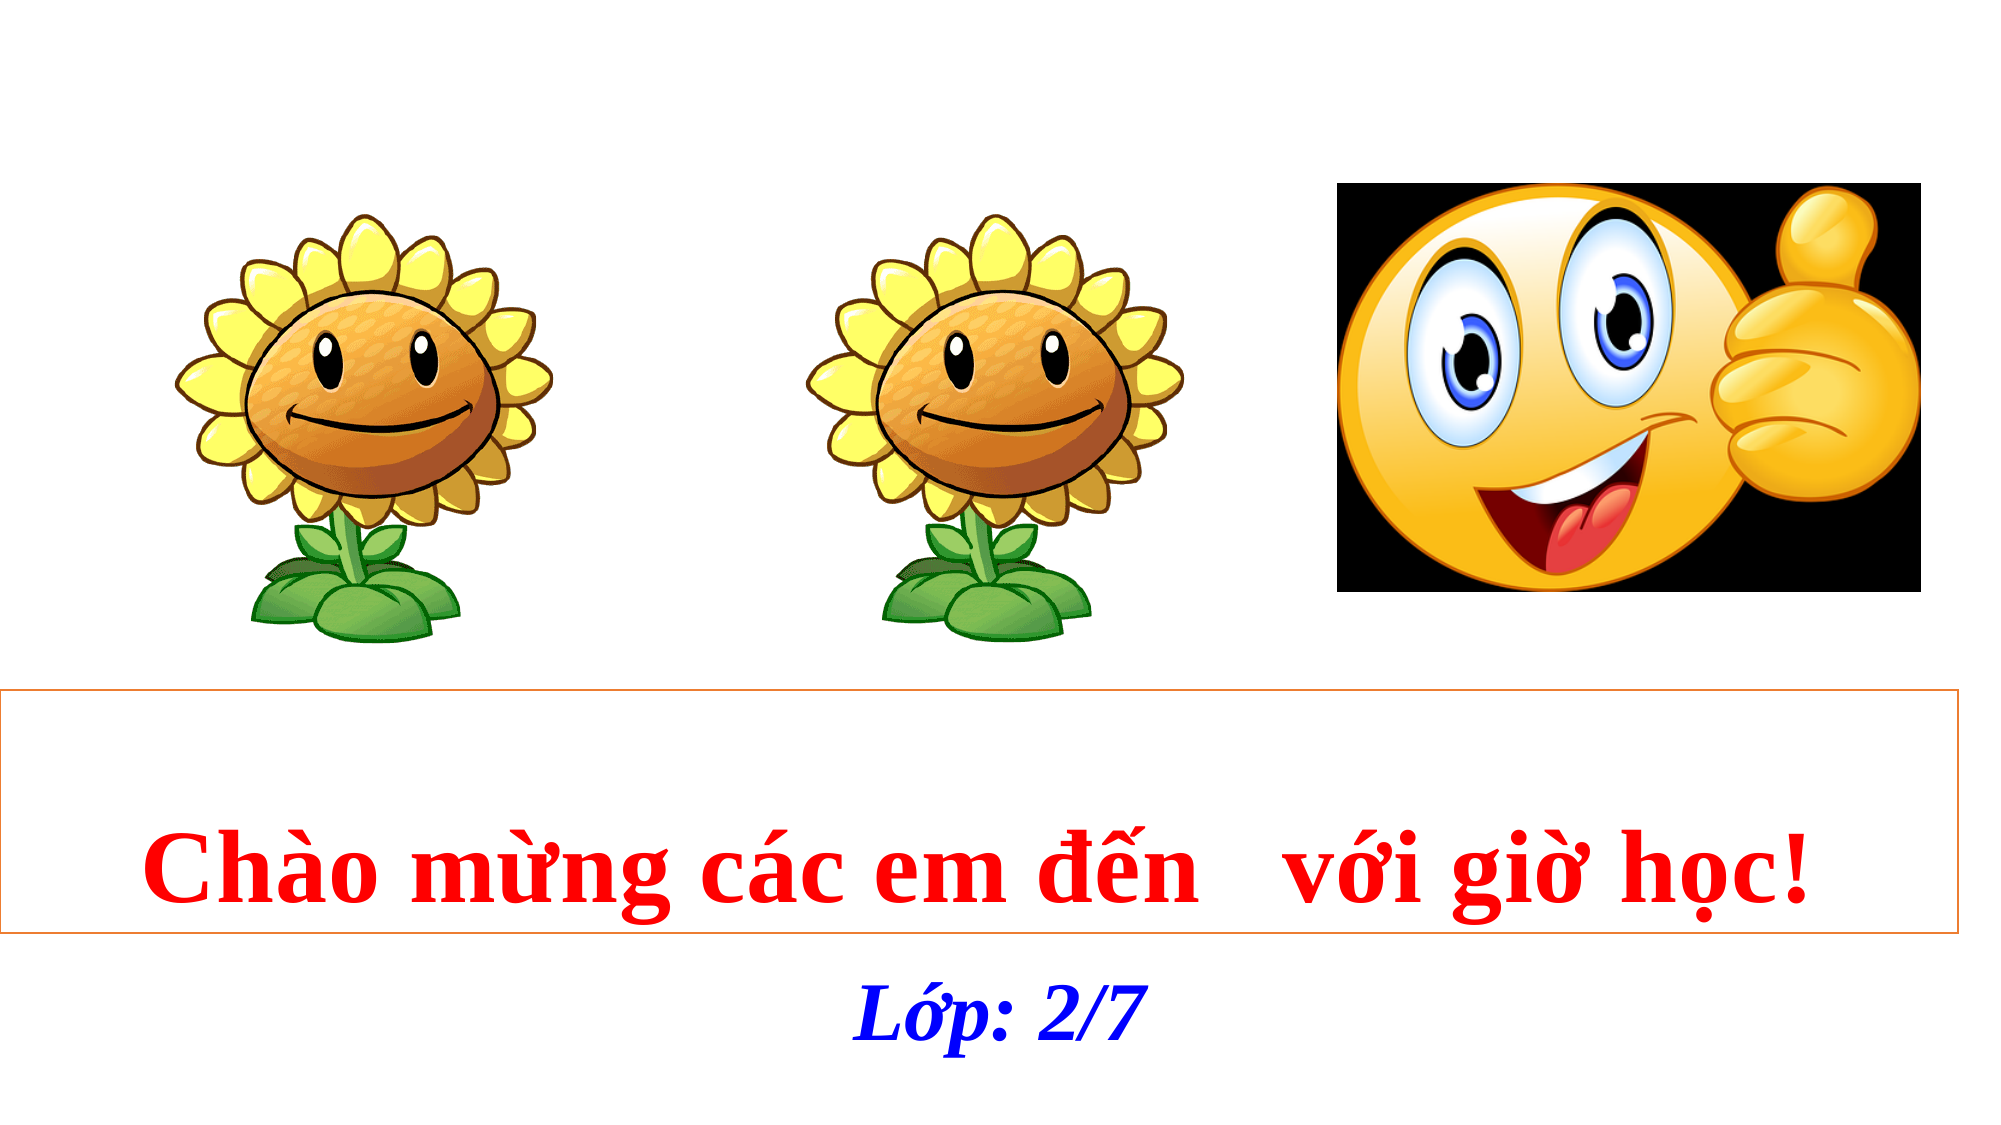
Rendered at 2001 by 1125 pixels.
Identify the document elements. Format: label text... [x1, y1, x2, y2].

title Chào mừng các em đến với giờ học! [0, 689, 1959, 934]
subtitle Lớp: 2/7 [105, 961, 1895, 1043]
picture [710, 98, 1290, 677]
picture [1337, 183, 1921, 592]
picture [79, 98, 659, 678]
